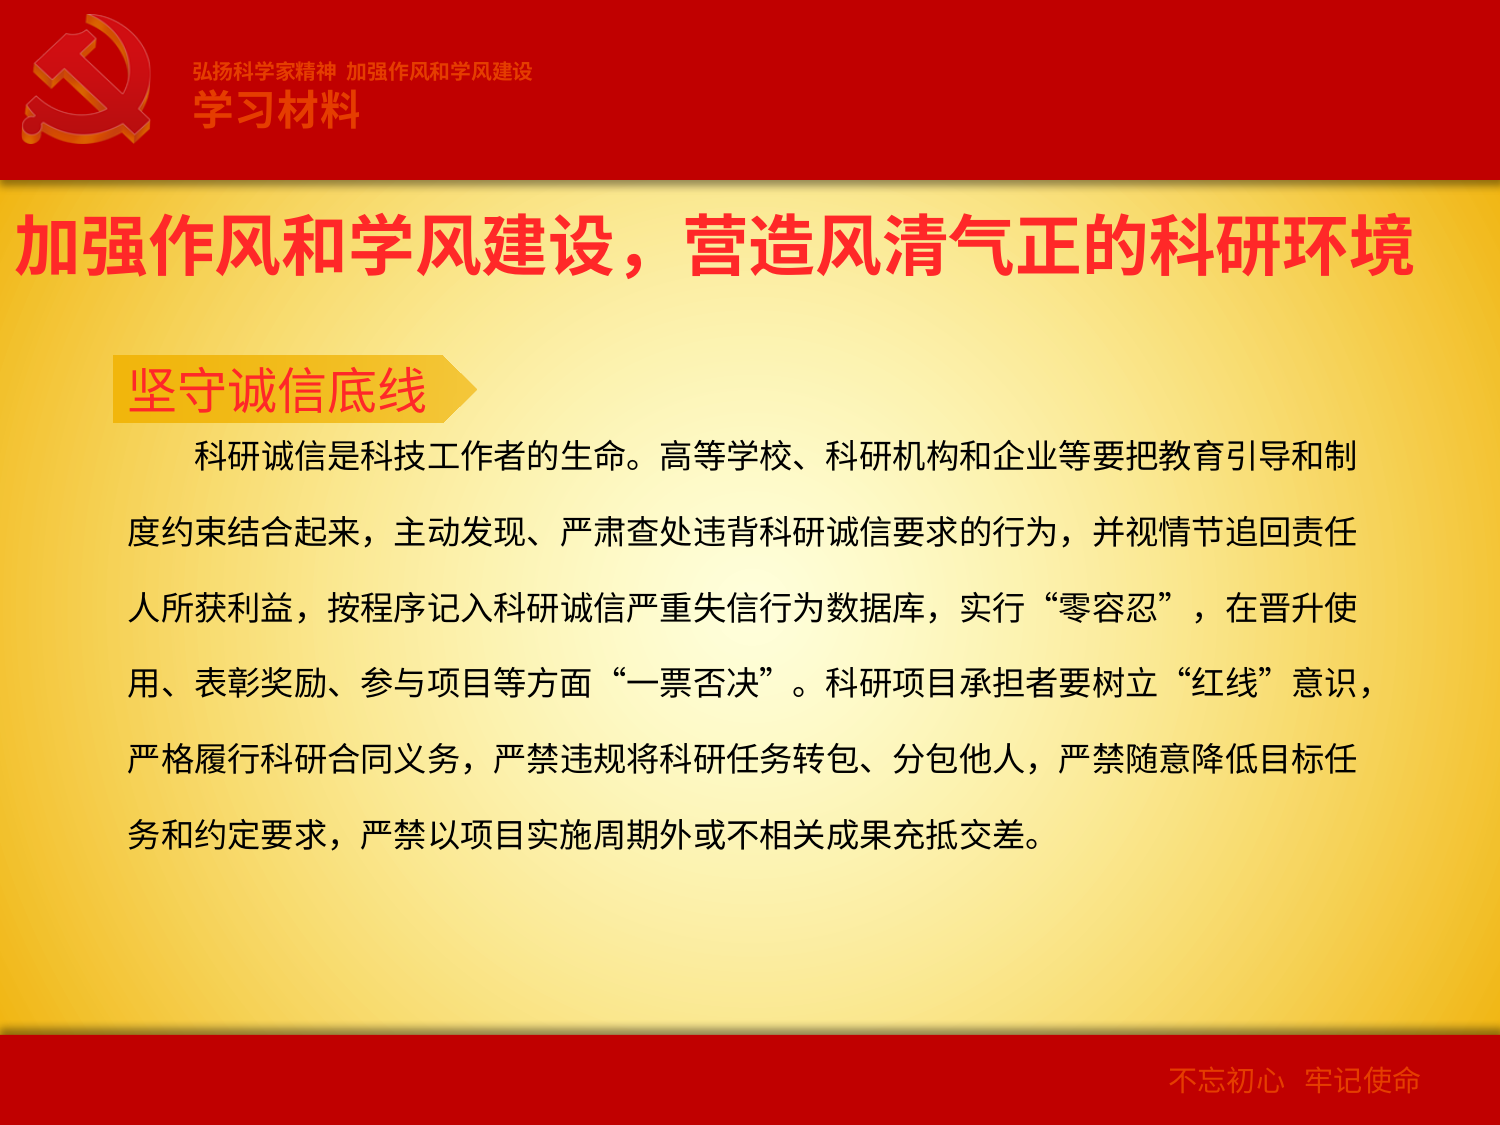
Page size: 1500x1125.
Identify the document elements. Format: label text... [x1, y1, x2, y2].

text_box 坚守诚信底线 [111, 353, 479, 425]
text_box [0, 292, 1500, 1022]
text_box [19, 12, 153, 145]
text_box [0, 1033, 1500, 1125]
text_box [0, 192, 1500, 196]
text_box 弘扬科学家精神 加强作风和学风建设 学习材料 [177, 51, 632, 141]
text_box 不忘初心 牢记使命 [1153, 1054, 1500, 1105]
text_box 科研诚信是科技工作者的生命。高等学校、科研机构和企业等要把教育引导和制度约束结合起来，主动发现、严肃查处违背科研诚信要求的行为，并视情节追回责任人所获利益，按程序记入科研诚信严重失信行为数据库，实行“零容忍”，在晋升使用、表彰奖励、参与项目等方面“一票否决”。科研项目承担者要树立“红线”意识，严格履行科研合同义务，严禁违规将科研任务转包、分包他人，严禁随意降低目标任务和约定要求，严禁以项目实施周期外或不相关成果充抵交差。 [113, 391, 1387, 862]
text_box 加强作风和学风建设，营造风清气正的科研环境 [0, 196, 1500, 292]
text_box [0, 0, 1500, 182]
